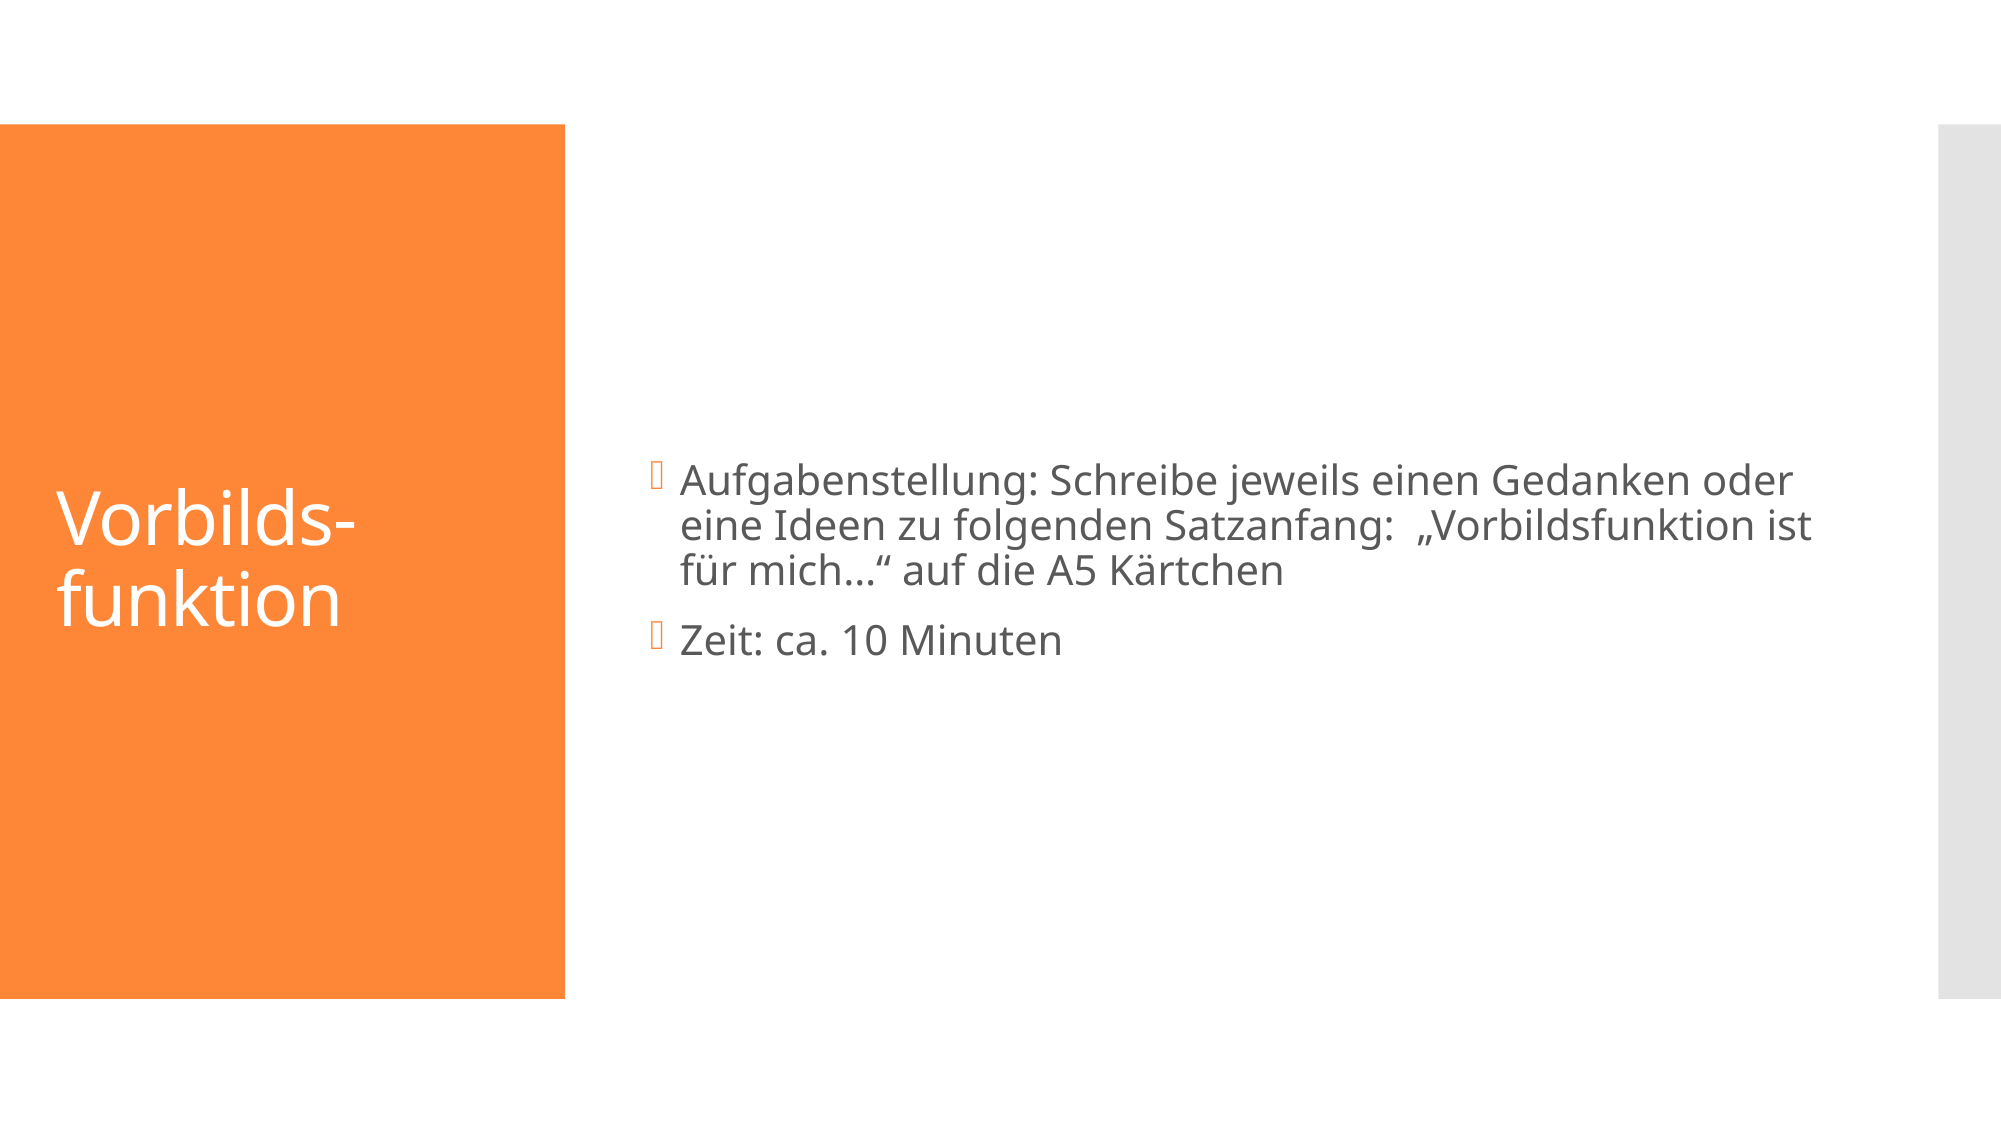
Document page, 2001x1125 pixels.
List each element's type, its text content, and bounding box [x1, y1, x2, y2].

title Vorbilds-funktion [41, 184, 525, 940]
list Aufgabenstellung: Schreibe jeweils einen Gedanken oder eine Ideen zu folgenden Satzanfang: „Vorbildsfunktion ist für mich…“ auf die A5 Kärtchen Zeit: ca. 10 Minuten [634, 141, 1835, 982]
